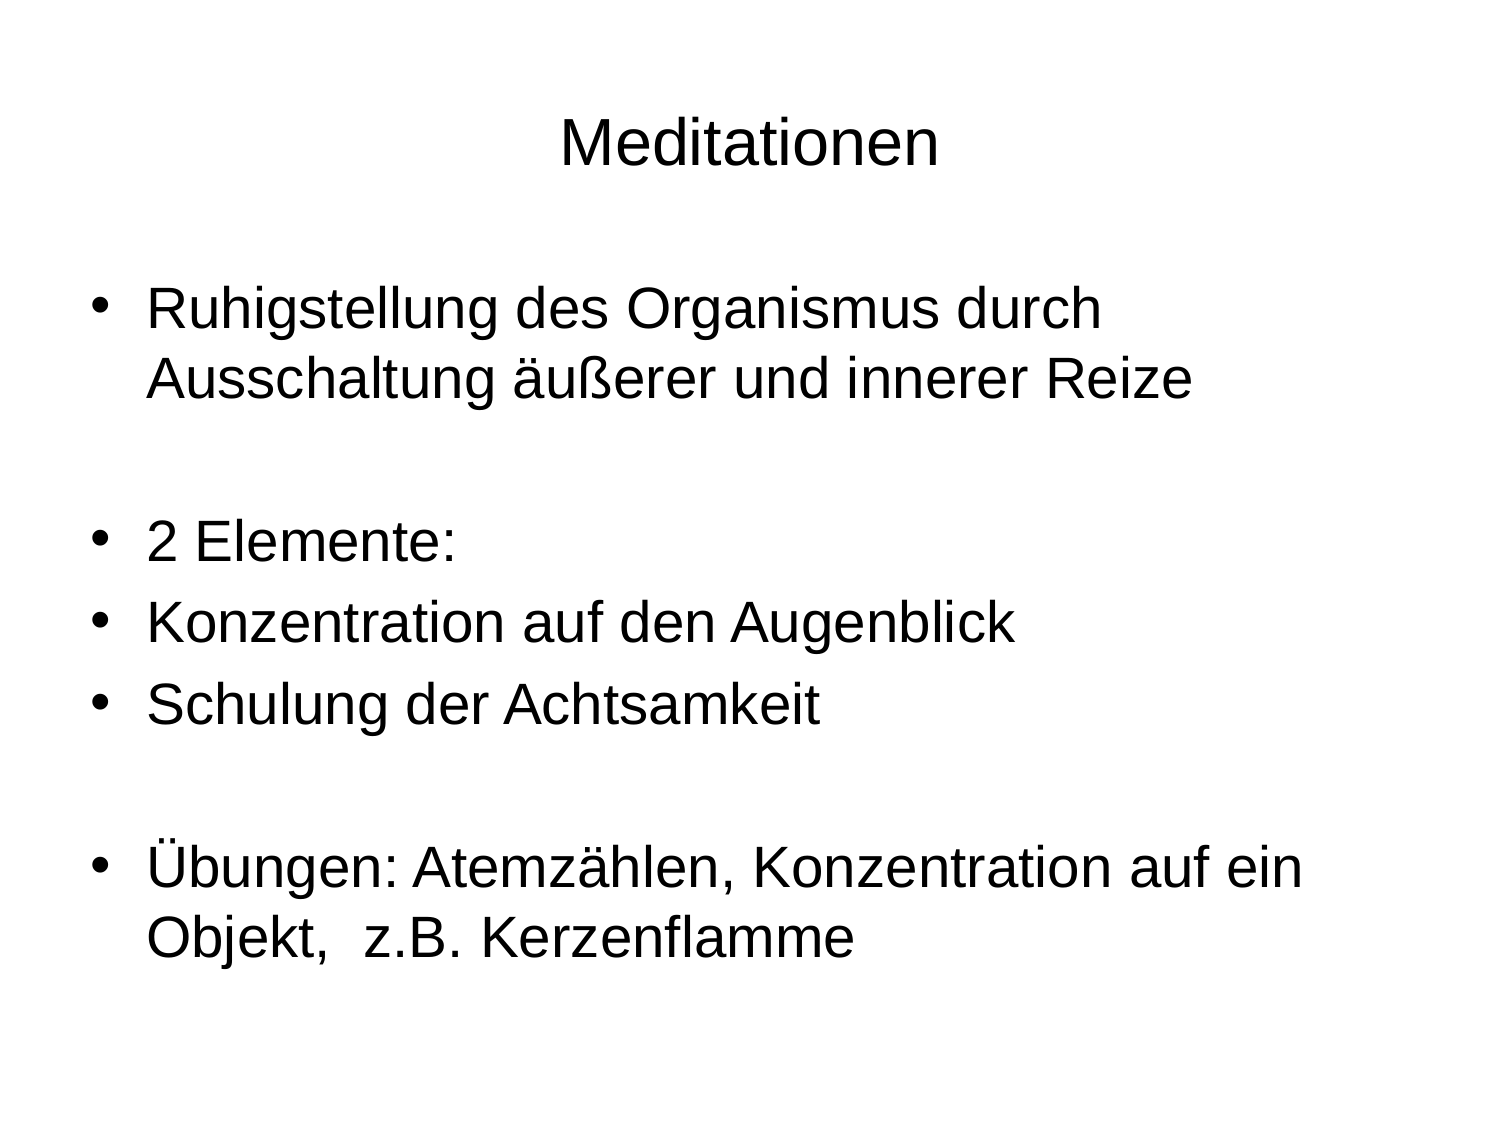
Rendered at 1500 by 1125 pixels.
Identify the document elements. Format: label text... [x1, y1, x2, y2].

title Meditationen [75, 45, 1425, 233]
list Ruhigstellung des Organismus durch Ausschaltung äußerer und innerer Reize 2 Elemente: Konzentration auf den Augenblick Schulung der Achtsamkeit Übungen: Atemzählen, Konzentration auf ein Objekt, z.B. Kerzenflamme [75, 262, 1425, 1005]
